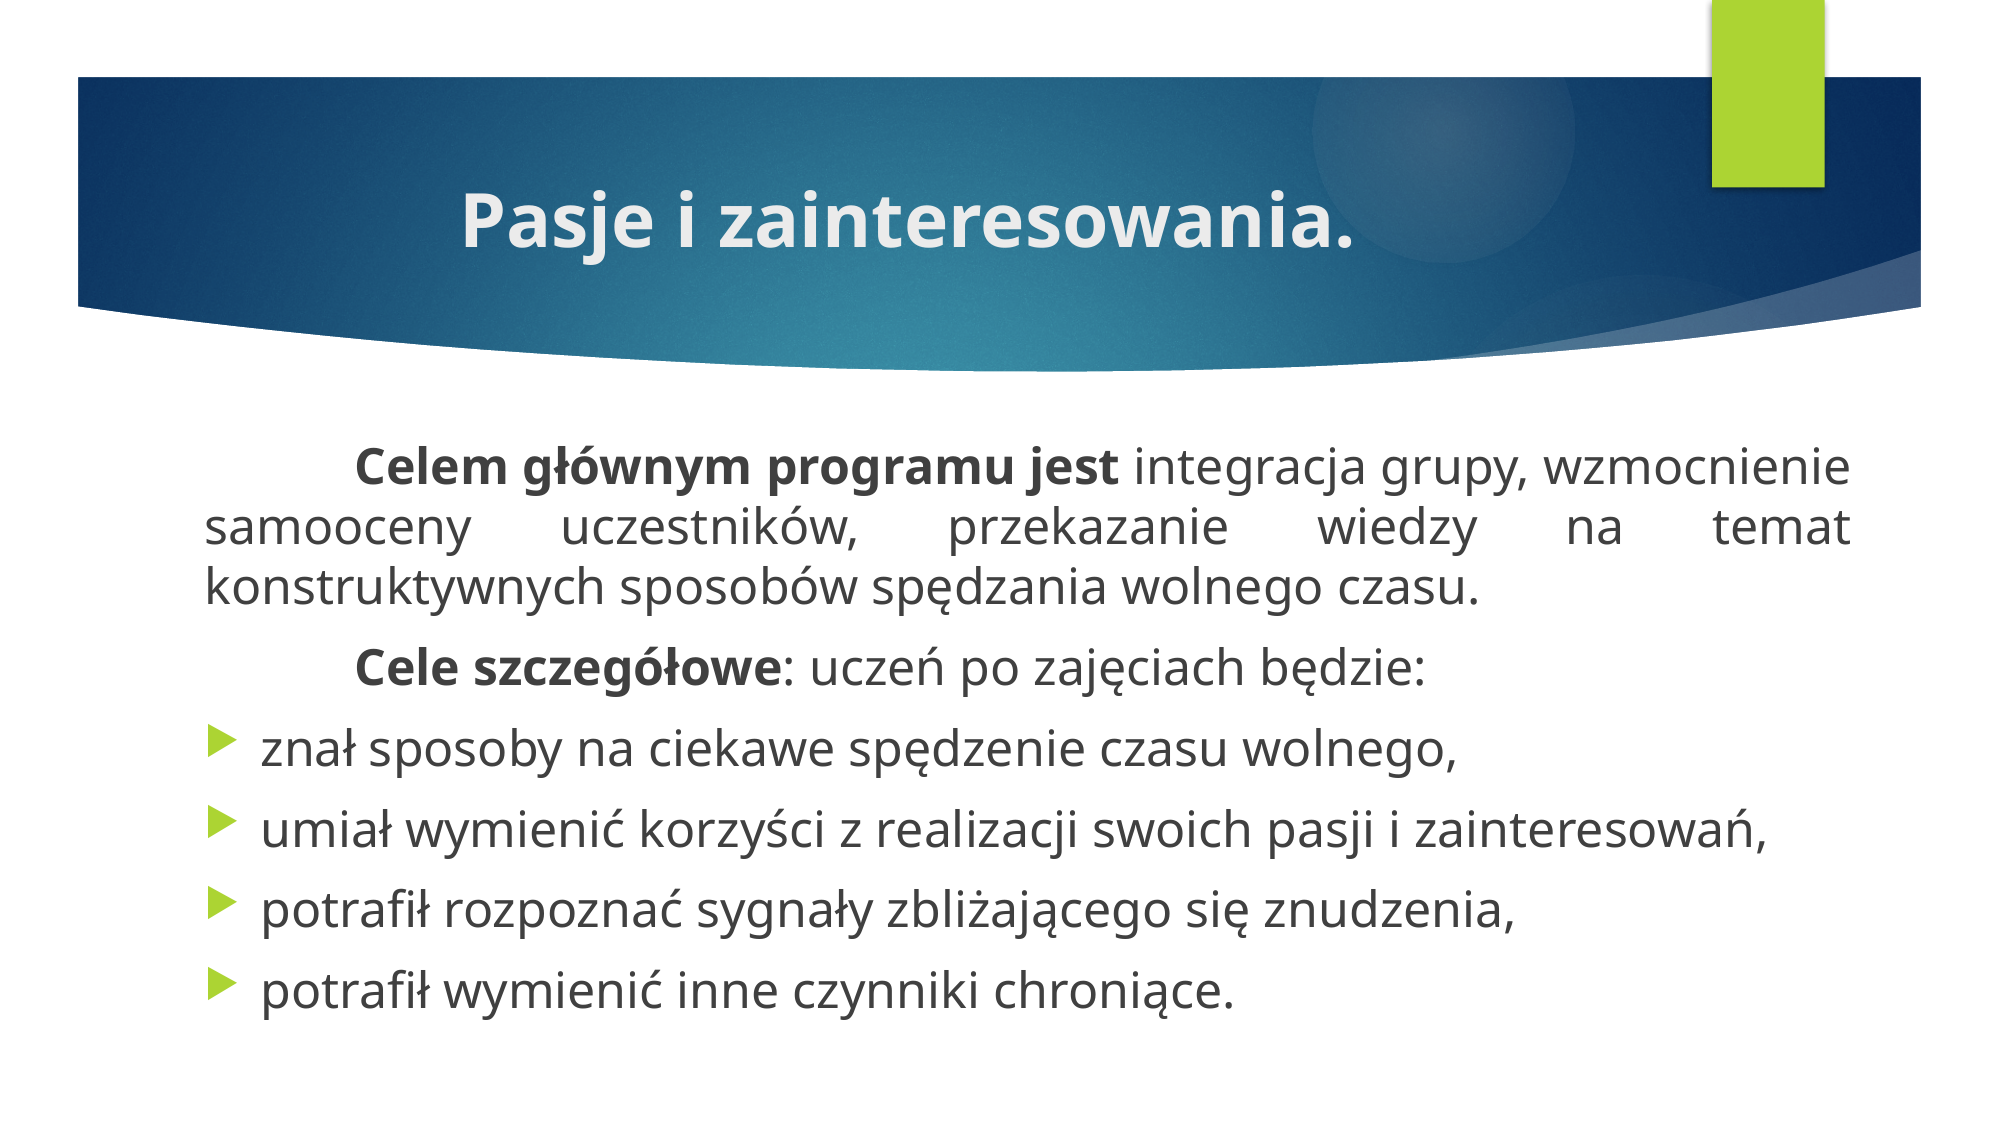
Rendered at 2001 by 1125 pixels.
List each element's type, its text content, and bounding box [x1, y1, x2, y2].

title Pasje i zainteresowania. [189, 159, 1627, 276]
list Celem głównym programu jest integracja grupy, wzmocnienie samooceny uczestników, przekazanie wiedzy na temat konstruktywnych sposobów spędzania wolnego czasu. Cele szczegółowe: uczeń po zajęciach będzie: znał sposoby na ciekawe spędzenie czasu wolnego, umiał wymienić korzyści z realizacji swoich pasji i zainteresowań, potrafił rozpoznać sygnały zbliżającego się znudzenia, potrafił wymienić inne czynniki chroniące. [189, 427, 1868, 988]
